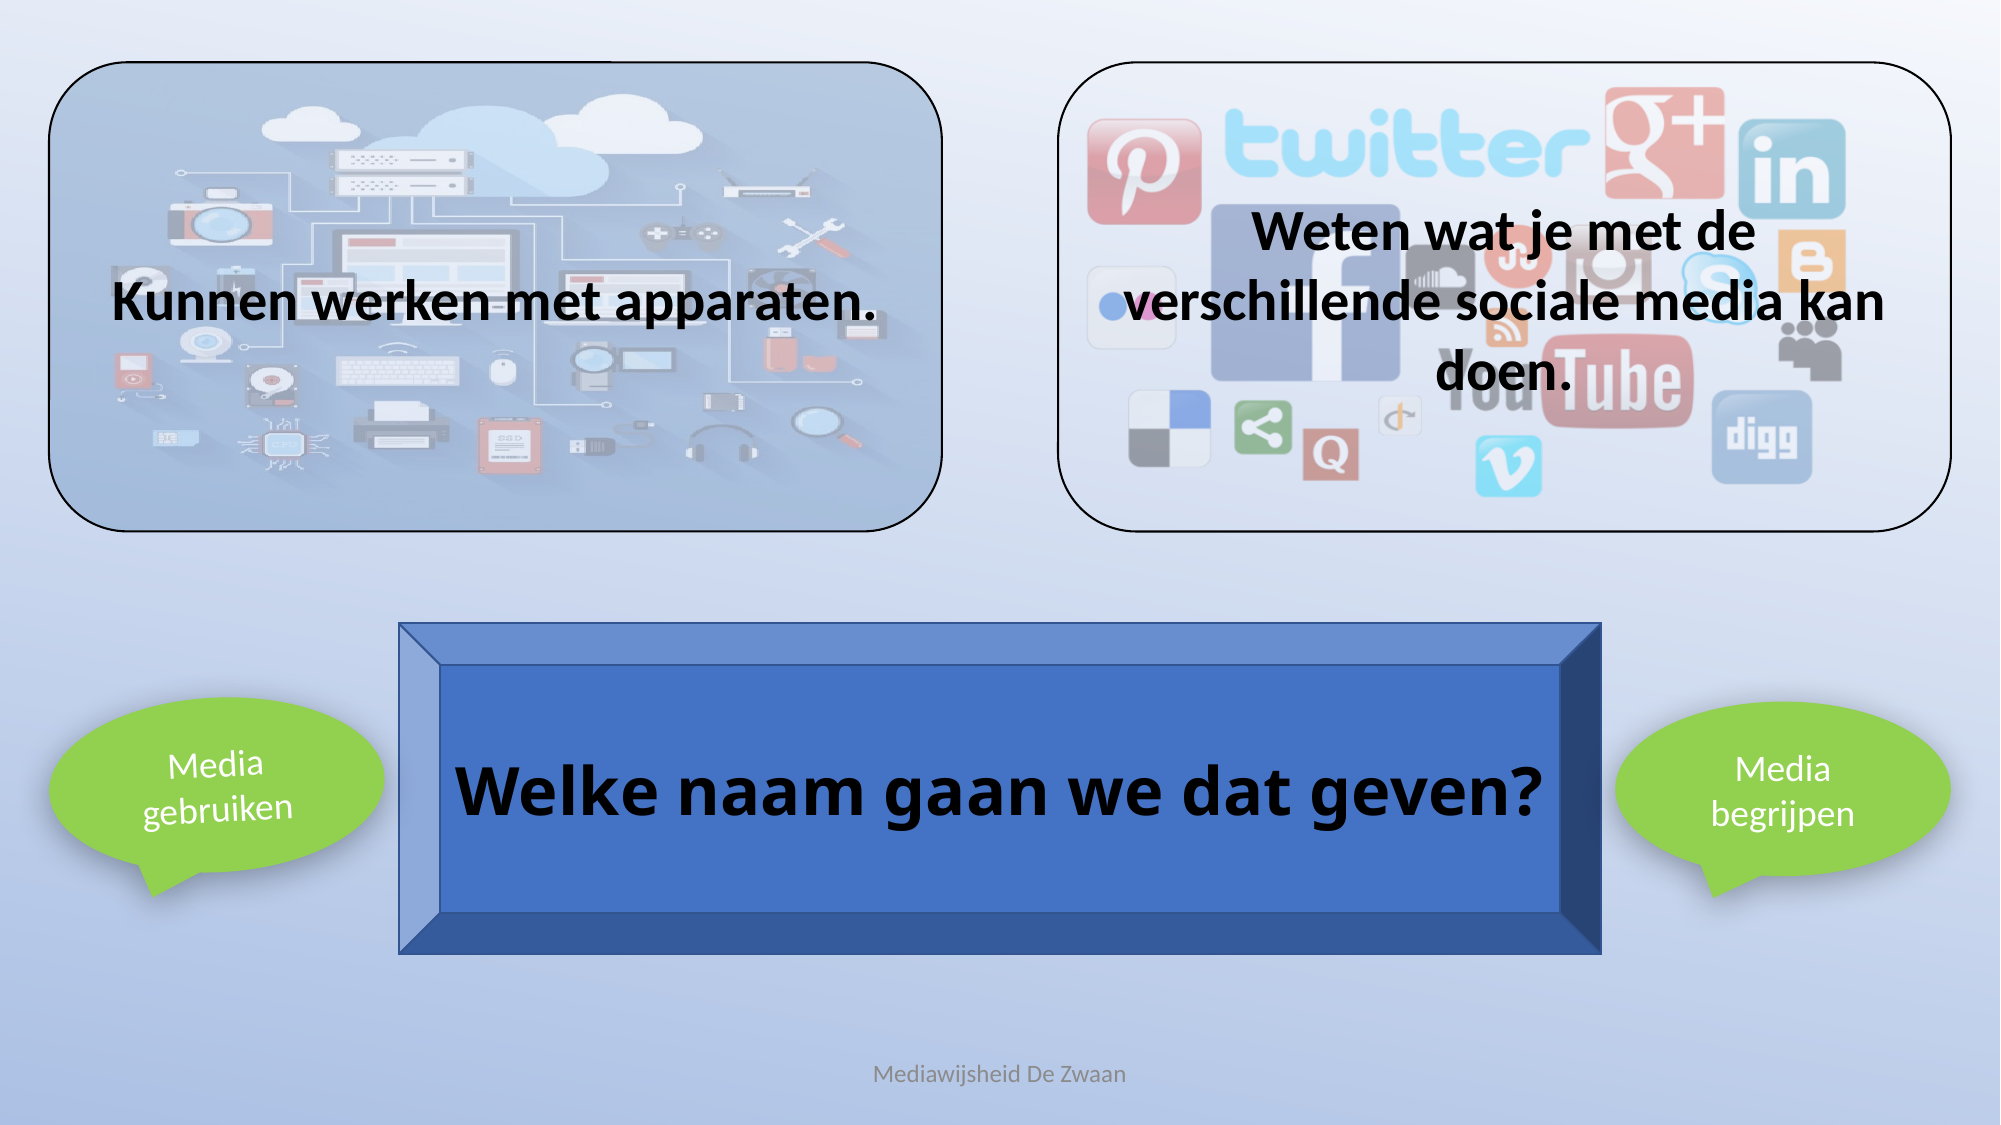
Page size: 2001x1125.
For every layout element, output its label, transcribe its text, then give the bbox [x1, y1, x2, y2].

text_box Media begrijpen [1614, 700, 1952, 900]
text_box Kunnen werken met apparaten. [47, 61, 943, 533]
text_box Welke naam gaan we dat geven? [398, 622, 1602, 956]
text_box Weten wat je met de verschillende sociale media kan doen. [1056, 61, 1952, 533]
text_box Media gebruiken [48, 696, 386, 899]
footer Mediawijsheid De Zwaan [662, 1042, 1338, 1103]
